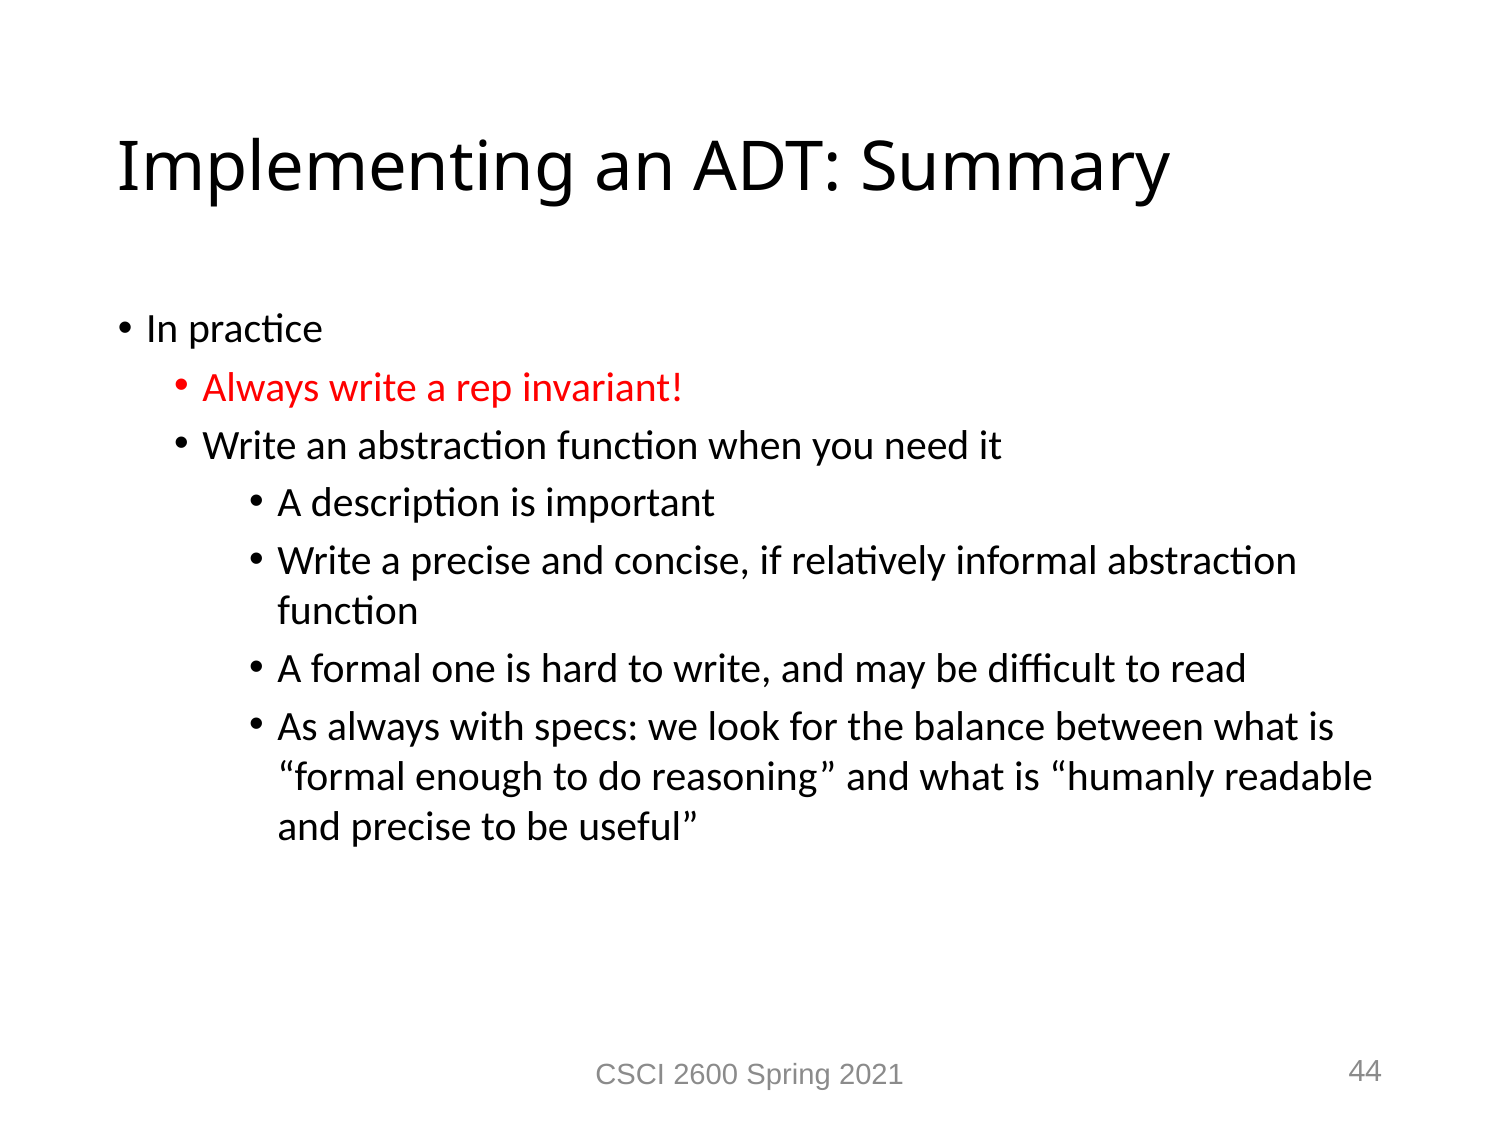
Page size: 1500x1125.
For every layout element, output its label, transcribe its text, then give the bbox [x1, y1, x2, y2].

text_box CSCI 2600 Spring 2021 [496, 1042, 1003, 1103]
text_box Implementing an ADT: Summary [103, 59, 1397, 278]
text_box In practice Always write a rep invariant! Write an abstraction function when you need it A description is important Write a precise and concise, if relatively informal abstraction function A formal one is hard to write, and may be difficult to read As always with specs: we look for the balance between what is “formal enough to do reasoning” and what is “humanly readable and precise to be useful” [103, 299, 1397, 1014]
text_box 44 [1059, 1042, 1397, 1103]
